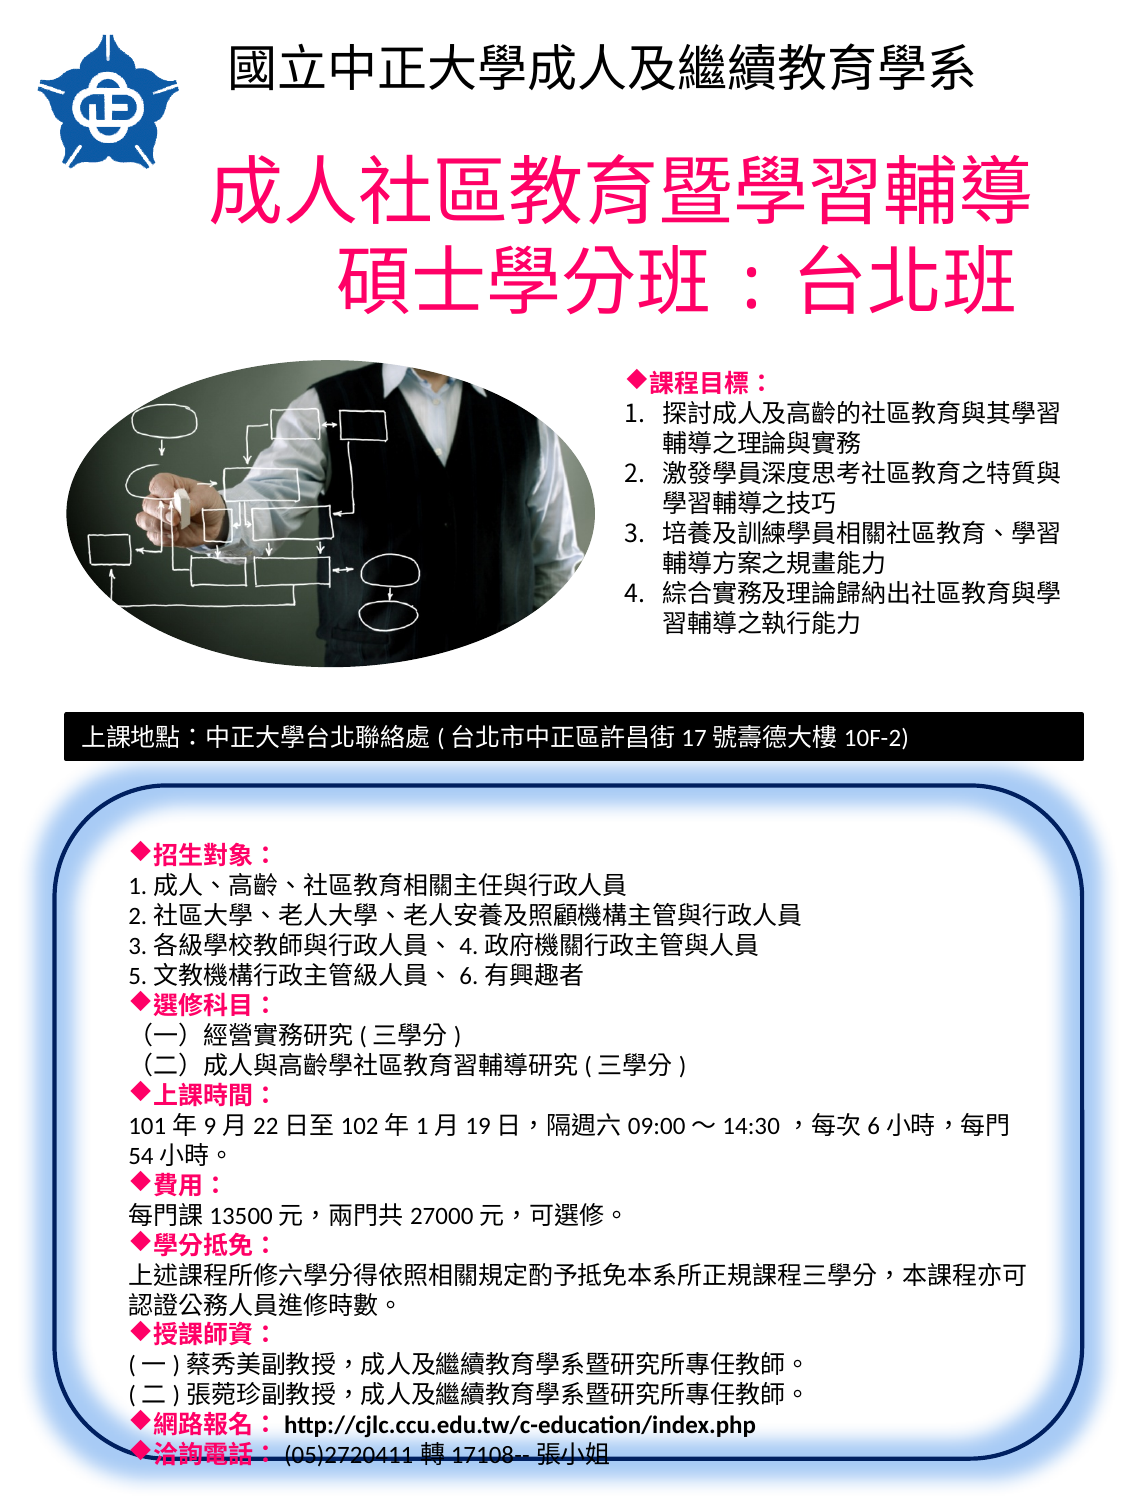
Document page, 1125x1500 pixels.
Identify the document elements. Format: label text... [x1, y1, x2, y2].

text_box 上課地點：中正大學台北聯絡處(台北市中正區許昌街17號壽德大樓10F-2) [64, 712, 1084, 761]
text_box 國立中正大學成人及繼續教育學系 [202, 29, 993, 105]
text_box 課程目標： 探討成人及高齡的社區教育與其學習輔導之理論與實務 激發學員深度思考社區教育之特質與學習輔導之技巧 培養及訓練學員相關社區教育、學習輔導方案之規畫能力 綜合實務及理論歸納出社區教育與學習輔導之執行能力 [609, 360, 1094, 645]
text_box 招生對象： 1.成人、高齡、社區教育相關主任與行政人員 2.社區大學、老人大學、老人安養及照顧機構主管與行政人員 3.各級學校教師與行政人員、4.政府機關行政主管與人員 5.文教機構行政主管級人員、6.有興趣者 選修科目： （一）經營實務研究(三學分) （二）成人與高齡學社區教育習輔導研究(三學分) 上課時間： 101年9月22日至102年1月19日，隔週六09:00～14:30，每次6小時，每門54小時。 費用： 每門課13500元，兩門共27000元，可選修。 學分抵免： 上述課程所修六學分得依照相關規定酌予抵免本系所正規課程三學分，本課程亦可認證公務人員進修時數。 授課師資： (一)蔡秀美副教授，成人及繼續教育學系暨研究所專任教師。 (二)張菀珍副教授，成人及繼續教育學系暨研究所專任教師。 網路報名：http://cjlc.ccu.edu.tw/c-education/index.php 洽詢電話：(05)2720411轉17108--張小姐 [113, 832, 1047, 1500]
text_box [52, 783, 1085, 1448]
picture [66, 359, 596, 668]
picture [18, 17, 197, 180]
text_box 成人社區教育暨學習輔導 碩士學分班:台北班 [193, 135, 1049, 331]
